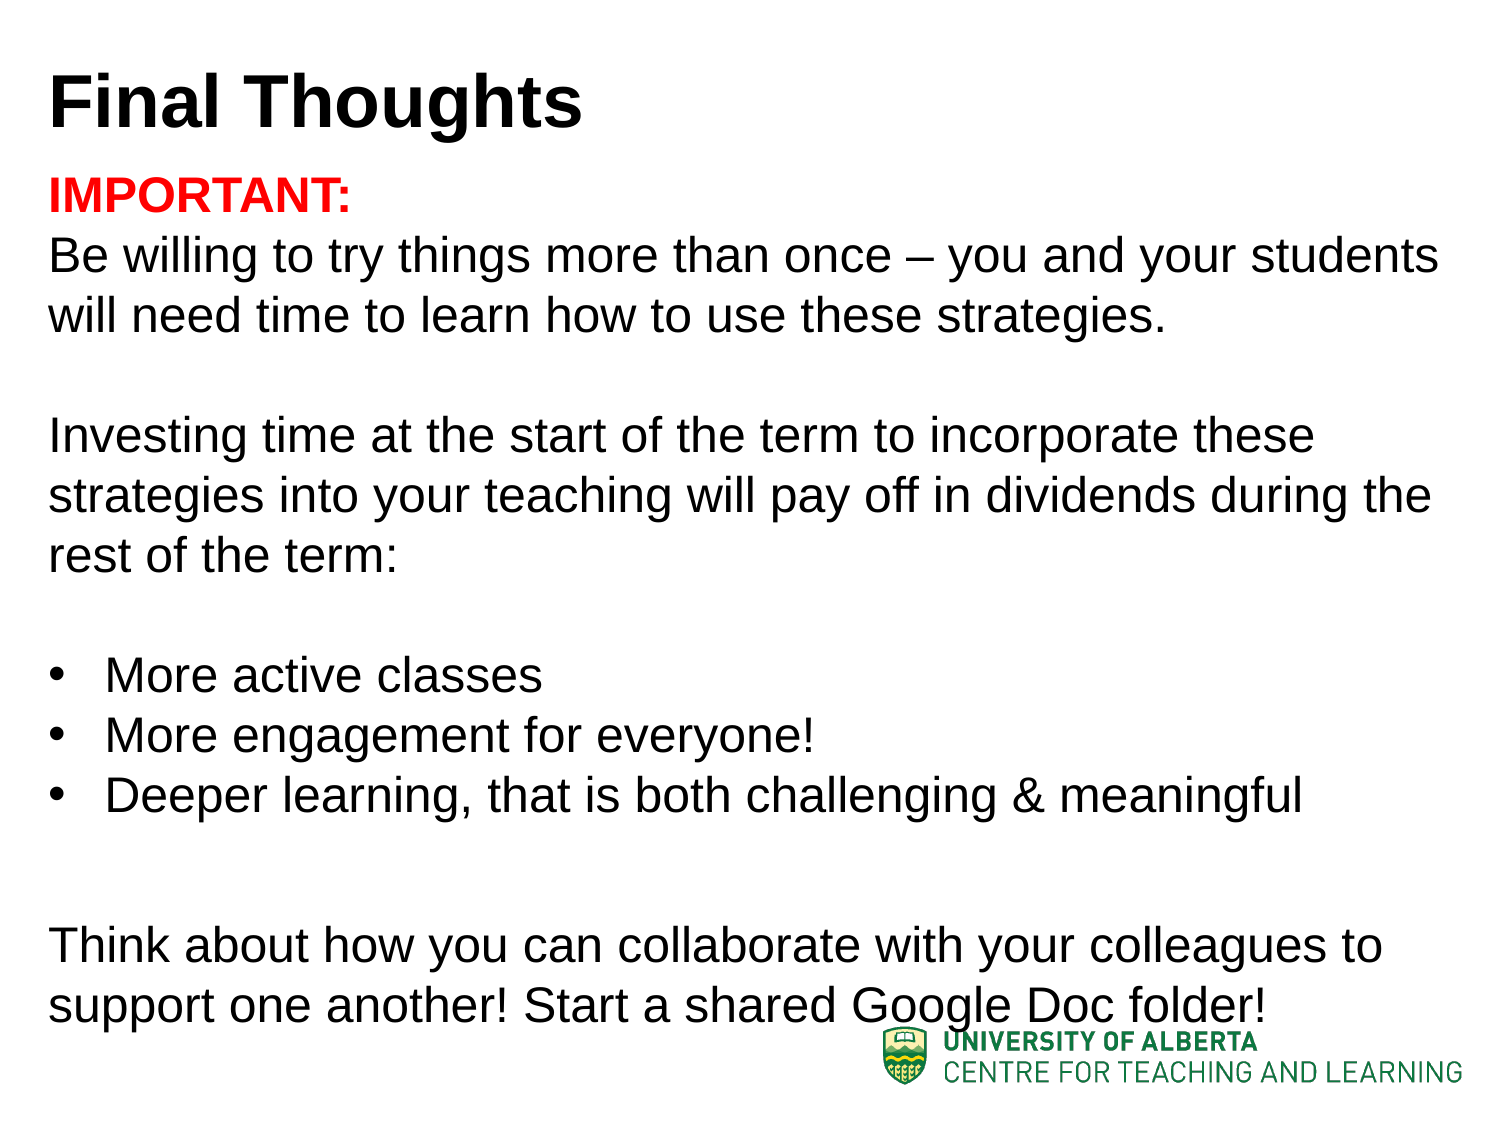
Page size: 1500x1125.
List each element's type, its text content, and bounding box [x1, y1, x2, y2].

picture [839, 987, 1500, 1125]
title Final Thoughts [33, 45, 1425, 155]
list IMPORTANT: Be willing to try things more than once – you and your students will need time to learn how to use these strategies. Investing time at the start of the term to incorporate these strategies into your teaching will pay off in dividends during the rest of the term: More active classes More engagement for everyone! Deeper learning, that is both challenging & meaningful Think about how you can collaborate with your colleagues to support one another! Start a shared Google Doc folder! [33, 155, 1467, 1048]
